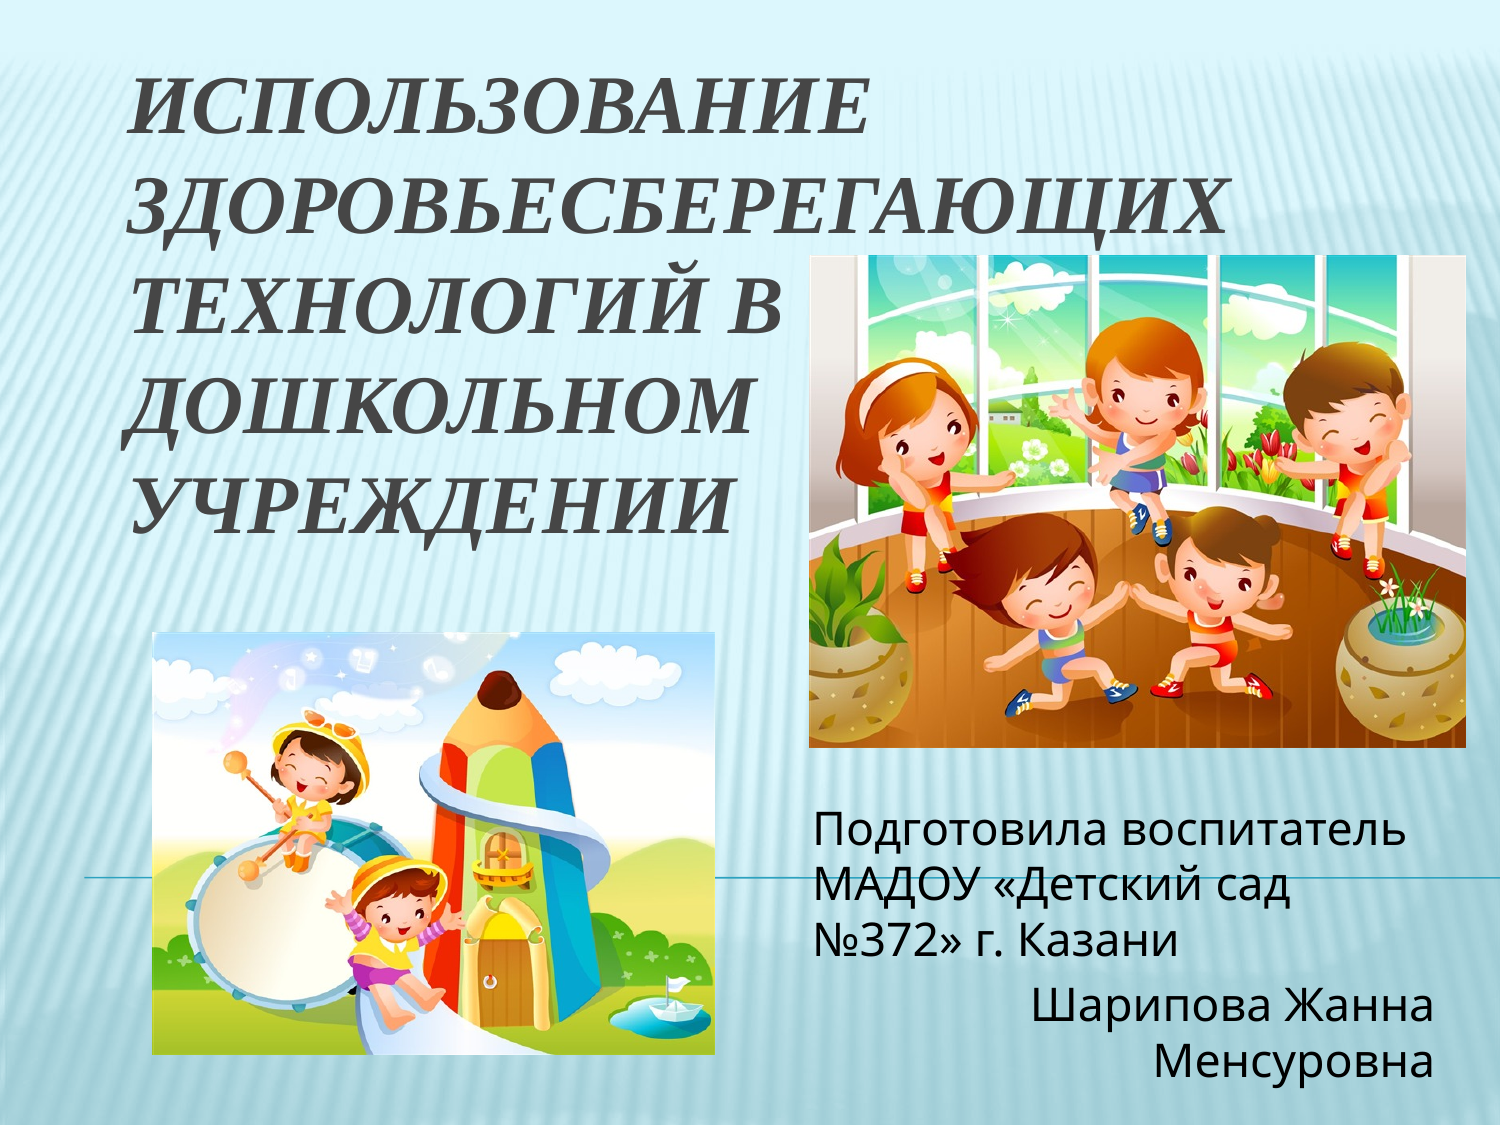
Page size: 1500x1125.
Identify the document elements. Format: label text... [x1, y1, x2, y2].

picture [808, 255, 1466, 748]
title Использование здоровьесберегающих технологий в дошкольном учреждении [112, 42, 1388, 591]
picture [152, 632, 716, 1055]
subtitle Подготовила воспитатель МАДОУ «Детский сад №372» г. Казани Шарипова Жанна Менсуровна [797, 786, 1450, 1094]
